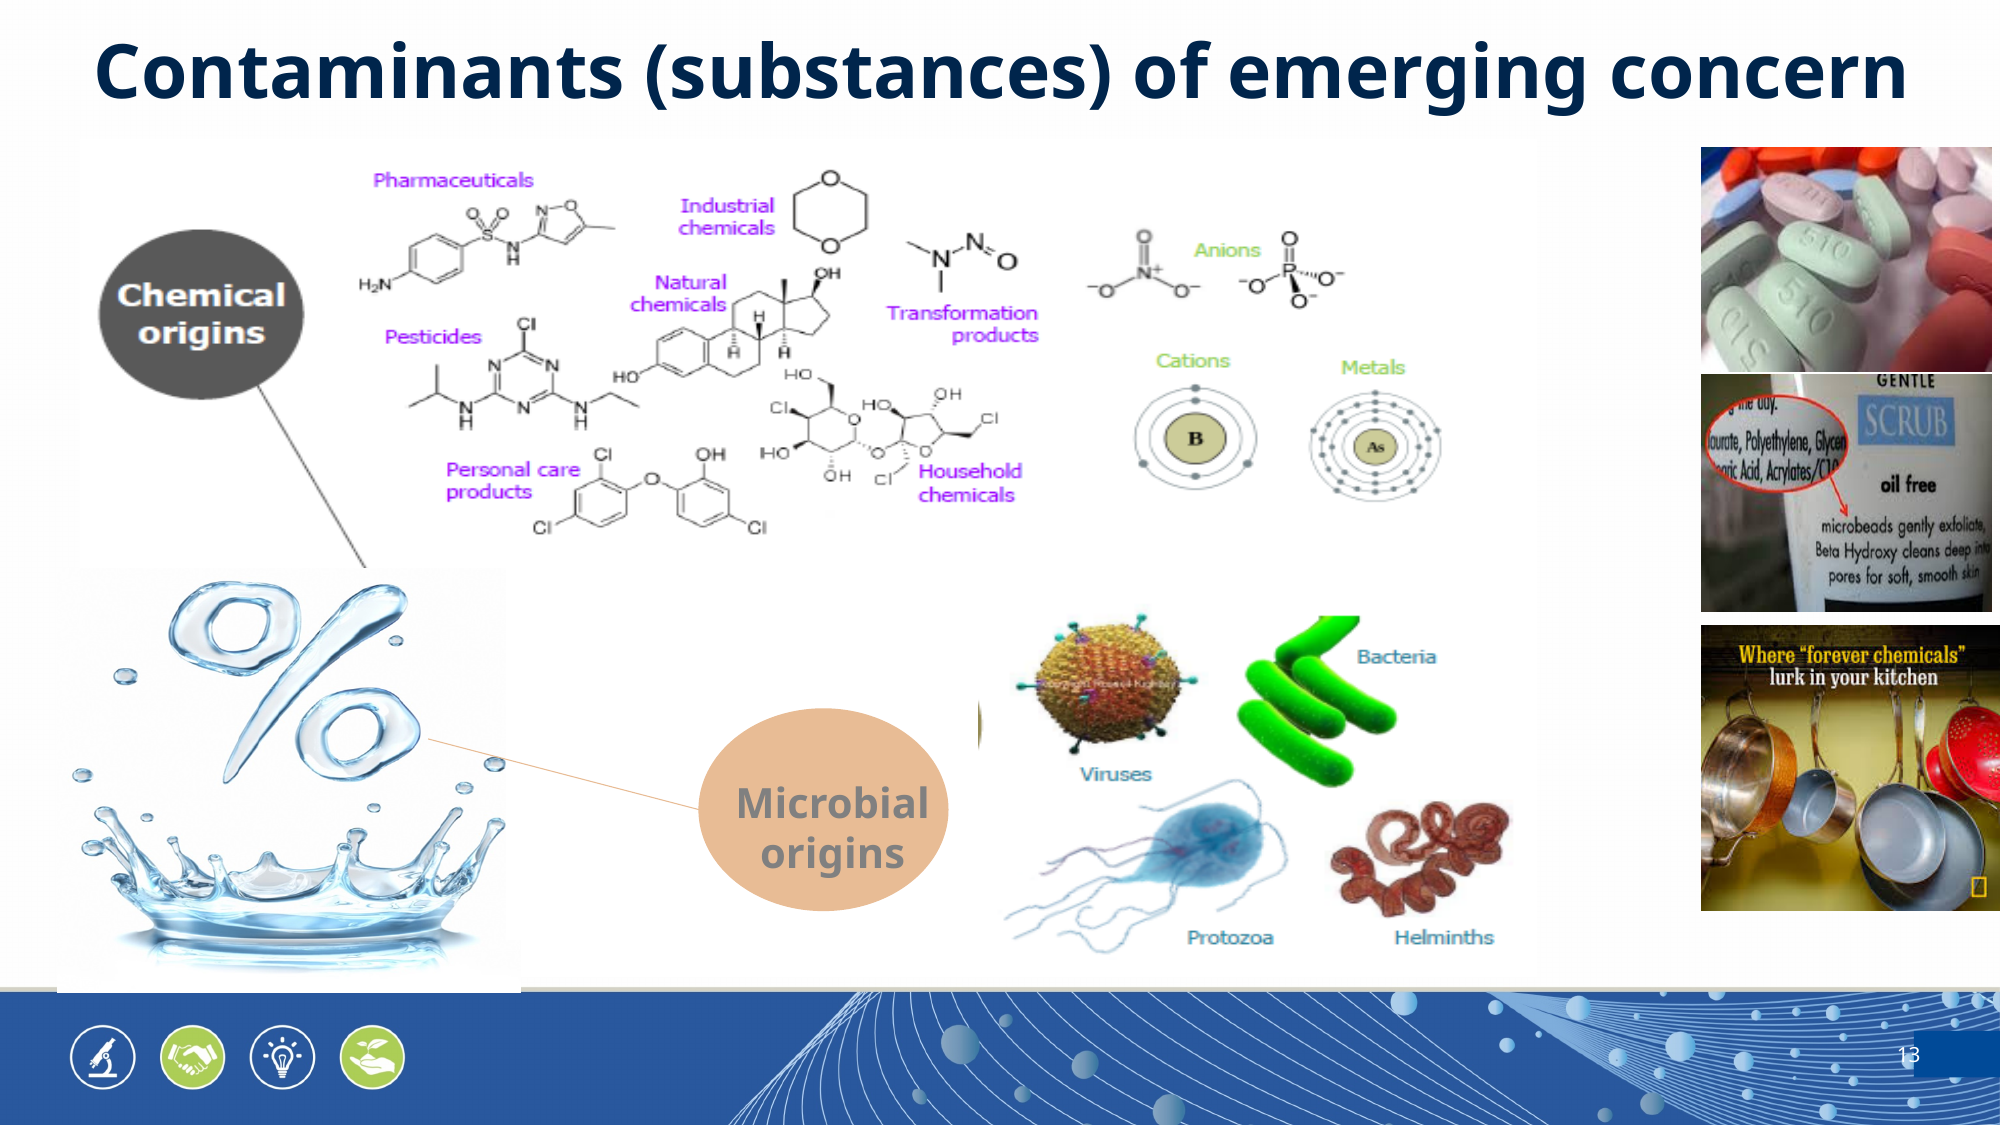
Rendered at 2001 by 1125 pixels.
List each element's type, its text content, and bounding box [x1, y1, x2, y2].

picture [0, 0, 2000, 1125]
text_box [427, 738, 700, 810]
title Contaminants (substances) of emerging concern [78, 0, 1937, 148]
